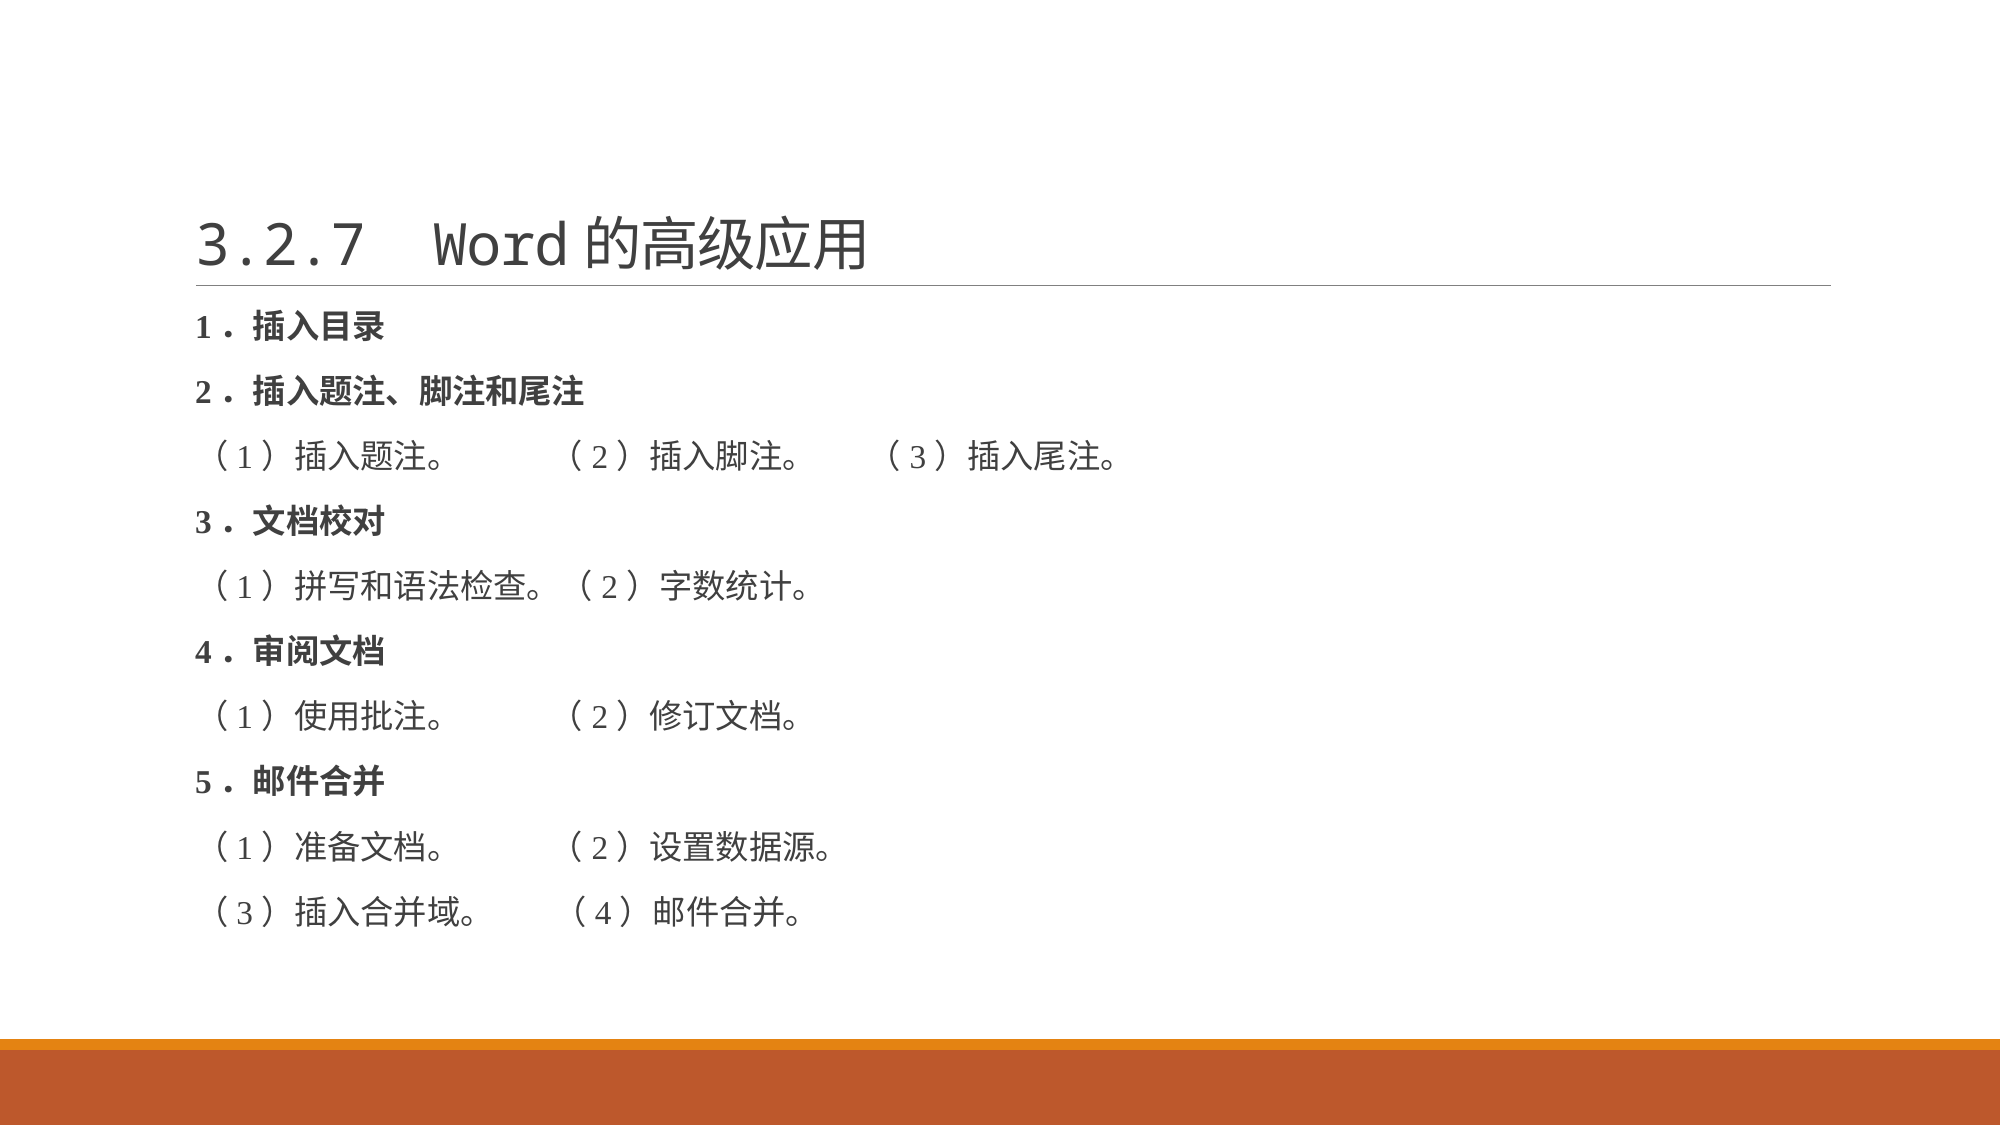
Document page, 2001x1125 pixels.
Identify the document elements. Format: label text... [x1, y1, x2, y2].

title 3.2.7 Word的高级应用 [180, 47, 1830, 285]
list 1．插入目录 2．插入题注、脚注和尾注 （1）插入题注。 （2）插入脚注。 （3）插入尾注。 3．文档校对 （1）拼写和语法检查。（2）字数统计。 4．审阅文档 （1）使用批注。 （2）修订文档。 5．邮件合并 （1）准备文档。 （2）设置数据源。 （3）插入合并域。 （4）邮件合并。 [180, 302, 1830, 963]
